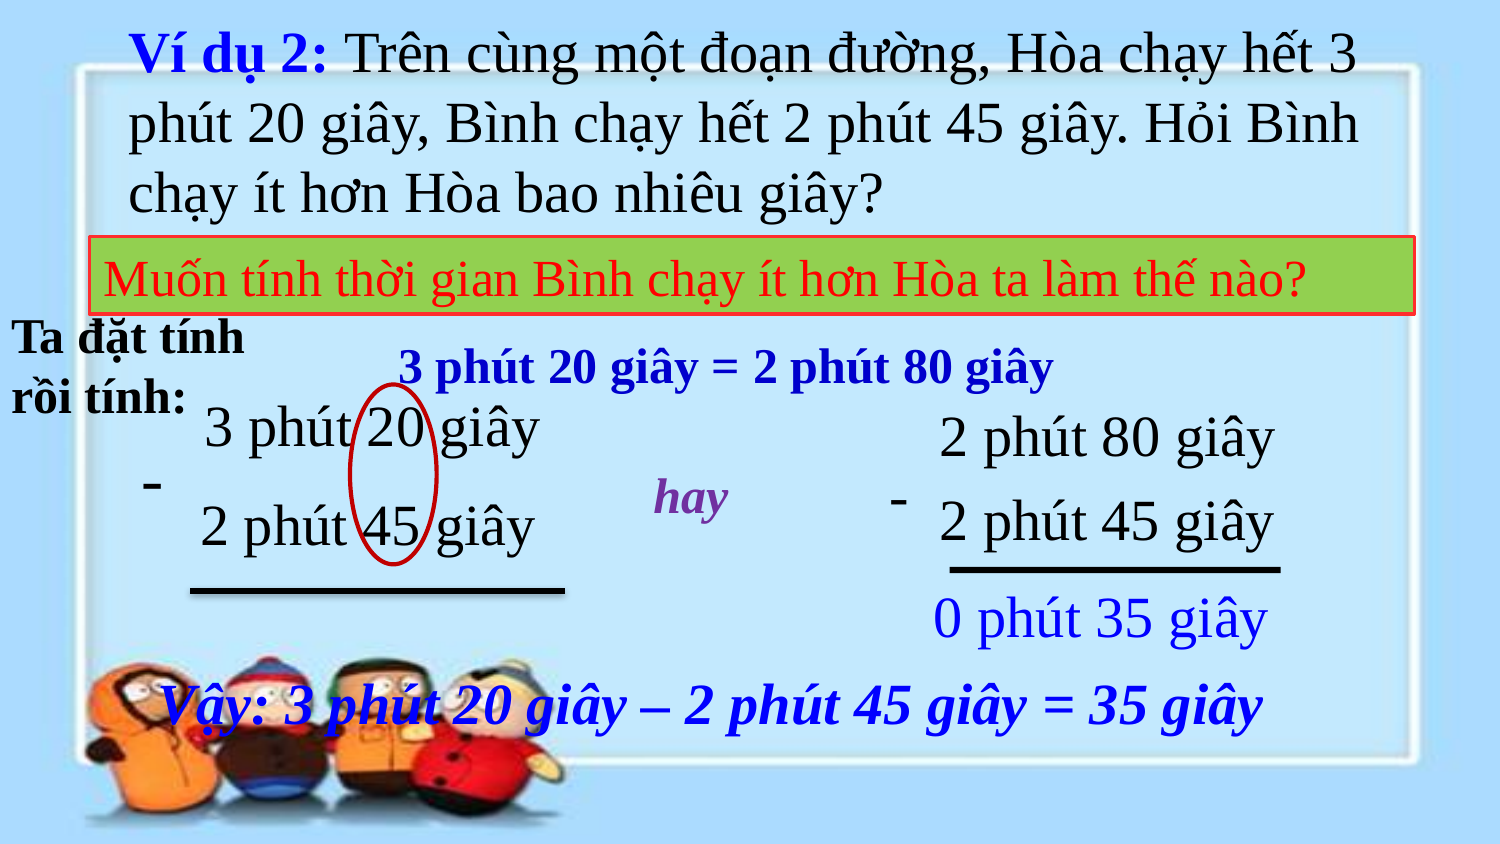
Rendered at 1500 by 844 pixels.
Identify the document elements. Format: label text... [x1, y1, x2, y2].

text_box Muốn tính thời gian Bình chạy ít hơn Hòa ta làm thế nào? [89, 236, 1415, 315]
picture [0, 0, 1500, 844]
text_box 3 phút 20 giây 2 phút 45 giây [170, 380, 596, 565]
text_box Vậy: 3 phút 20 giây – 2 phút 45 giây = 35 giây [142, 658, 1361, 744]
text_box 3 phút 20 giây = 2 phút 80 giây [383, 325, 1192, 381]
text_box 0 phút 35 giây [918, 572, 1344, 657]
text_box Ta đặt tính rồi tính: [0, 296, 263, 432]
text_box Ví dụ 2: Trên cùng một đoạn đường, Hòa chạy hết 3 phút 20 giây, Bình chạy hết 2 phút 45 giây. Hỏi Bình chạy ít hơn Hòa bao nhiêu giây? [114, 6, 1390, 169]
text_box - [127, 432, 178, 523]
text_box Ta thực hiện: 3 phút 20 giây - 2 phút 45 giây = ? [170, 231, 1400, 236]
text_box 2 phút 45 giây [924, 474, 1313, 560]
text_box - [875, 450, 924, 536]
text_box hay [638, 455, 769, 531]
text_box 2 phút 80 giây [924, 390, 1350, 476]
text_box [347, 382, 439, 567]
